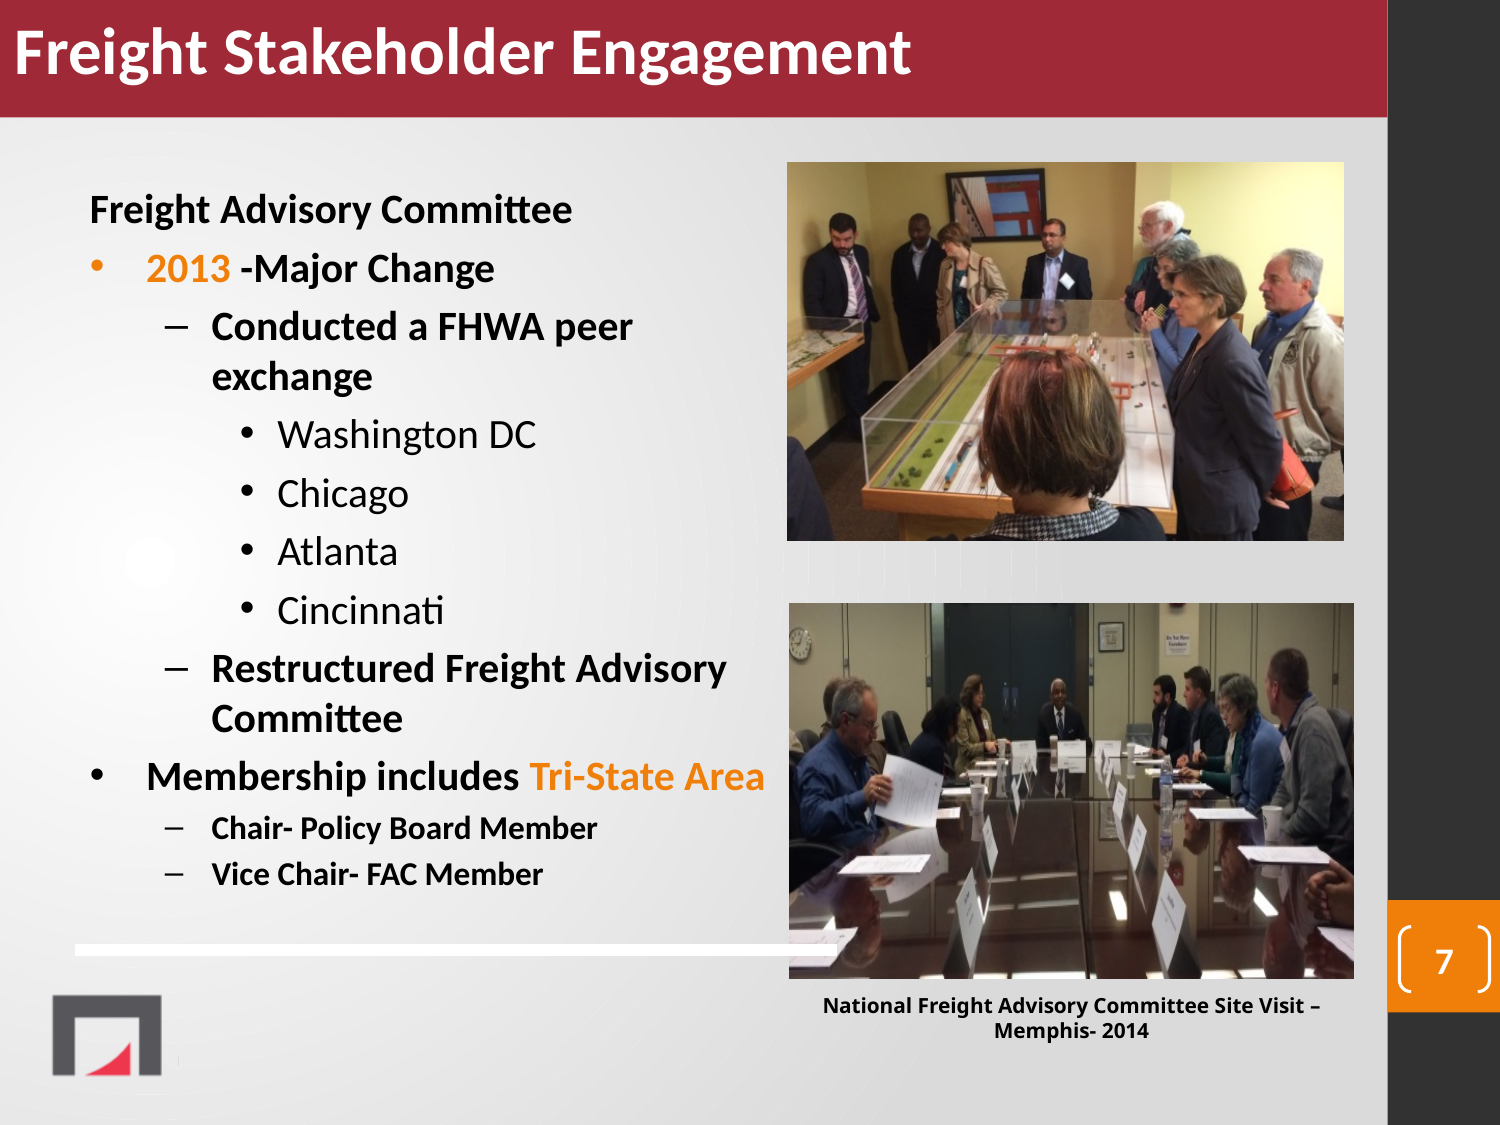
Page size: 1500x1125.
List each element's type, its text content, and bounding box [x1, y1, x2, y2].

slide_number 7 [1397, 925, 1492, 994]
text_box Freight Advisory Committee 2013 -Major Change Conducted a FHWA peer exchange Washington DC Chicago Atlanta Cincinnati Restructured Freight Advisory Committee Membership includes Tri-State Area Chair- Policy Board Member Vice Chair- FAC Member [75, 174, 788, 938]
picture [789, 602, 1354, 979]
text_box Freight Stakeholder Engagement [0, 0, 1388, 118]
picture [41, 986, 180, 1088]
text_box National Freight Advisory Committee Site Visit – Memphis- 2014 [789, 985, 1354, 1048]
picture [786, 161, 1344, 542]
